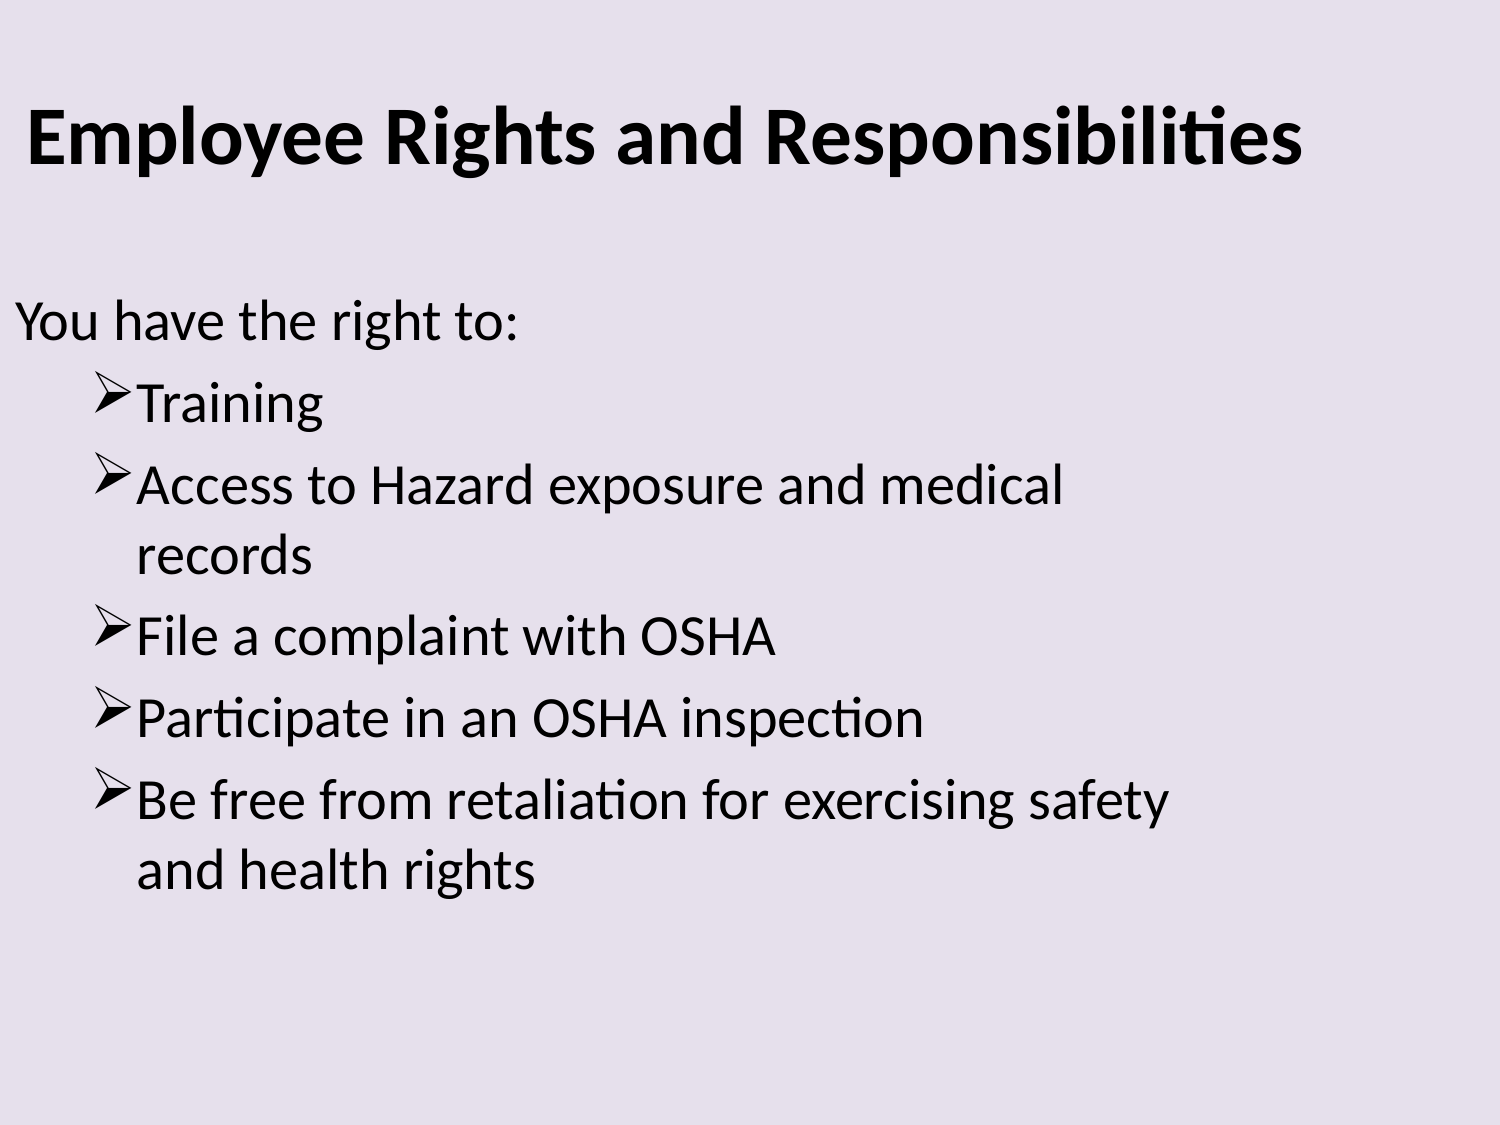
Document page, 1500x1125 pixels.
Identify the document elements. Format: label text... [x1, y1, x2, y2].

list You have the right to: Training Access to Hazard exposure and medical records File a complaint with OSHA Participate in an OSHA inspection Be free from retaliation for exercising safety and health rights [0, 275, 1225, 1018]
title Employee Rights and Responsibilities [0, 37, 1350, 225]
